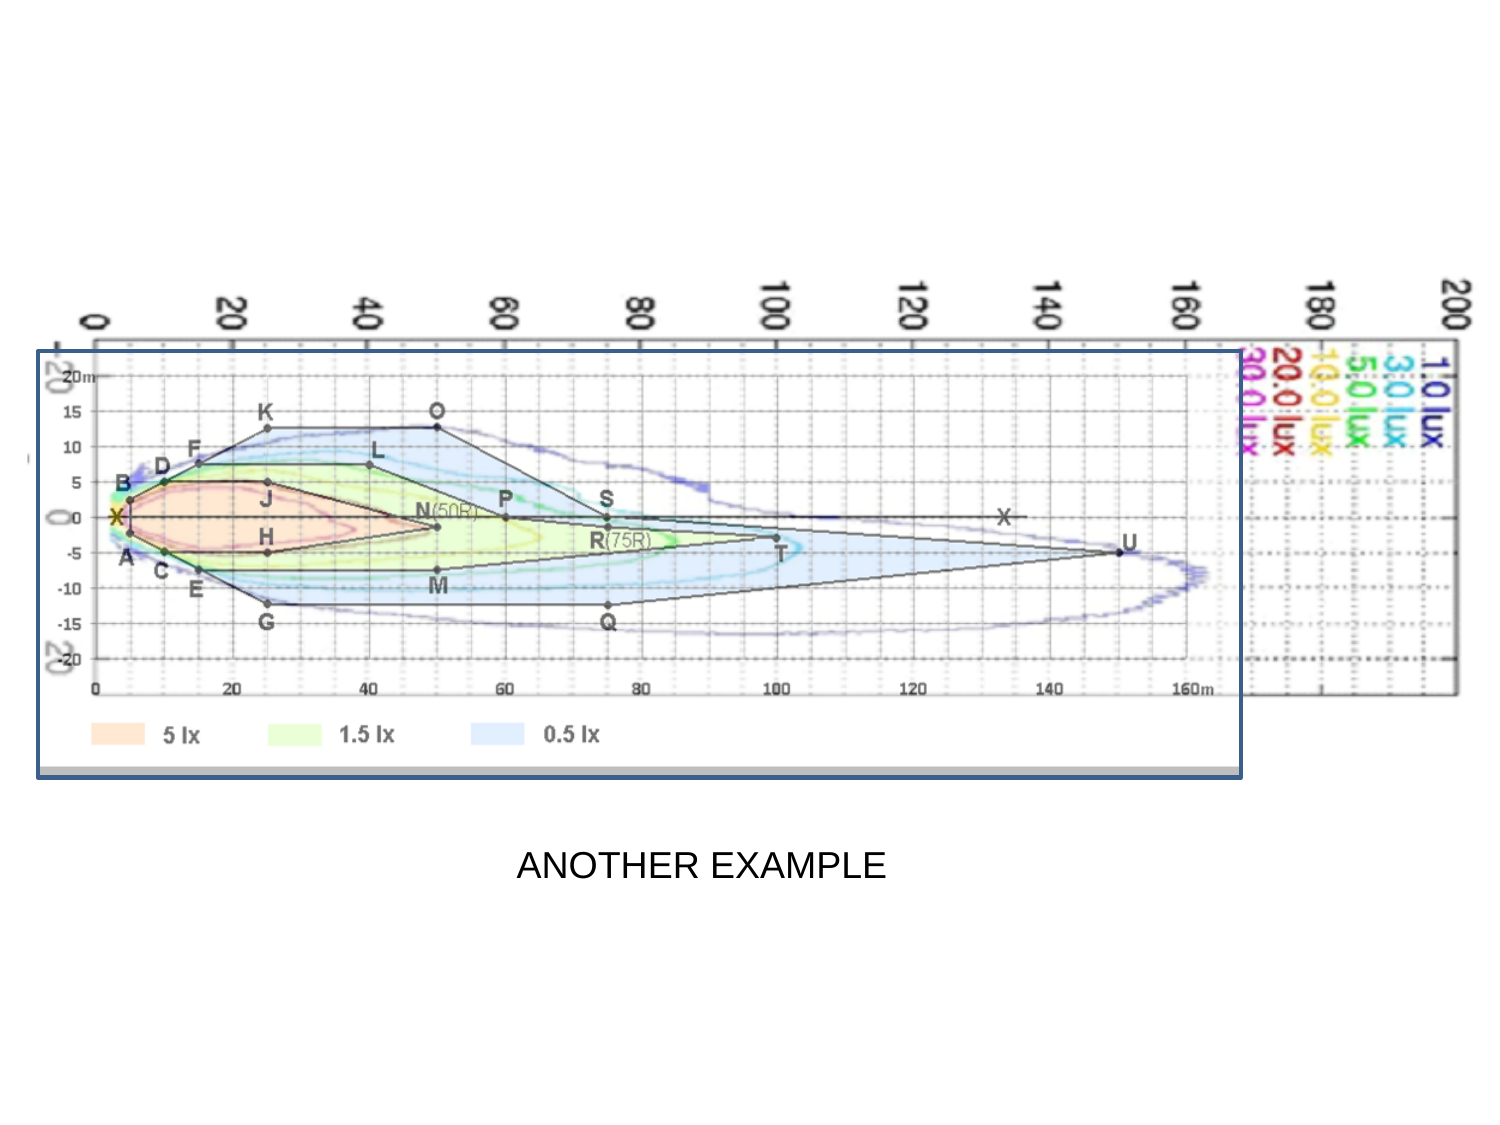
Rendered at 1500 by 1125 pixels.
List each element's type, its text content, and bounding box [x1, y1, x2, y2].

picture [27, 261, 1497, 704]
text_box ANOTHER EXAMPLE [501, 834, 993, 894]
text_box [36, 713, 1243, 780]
